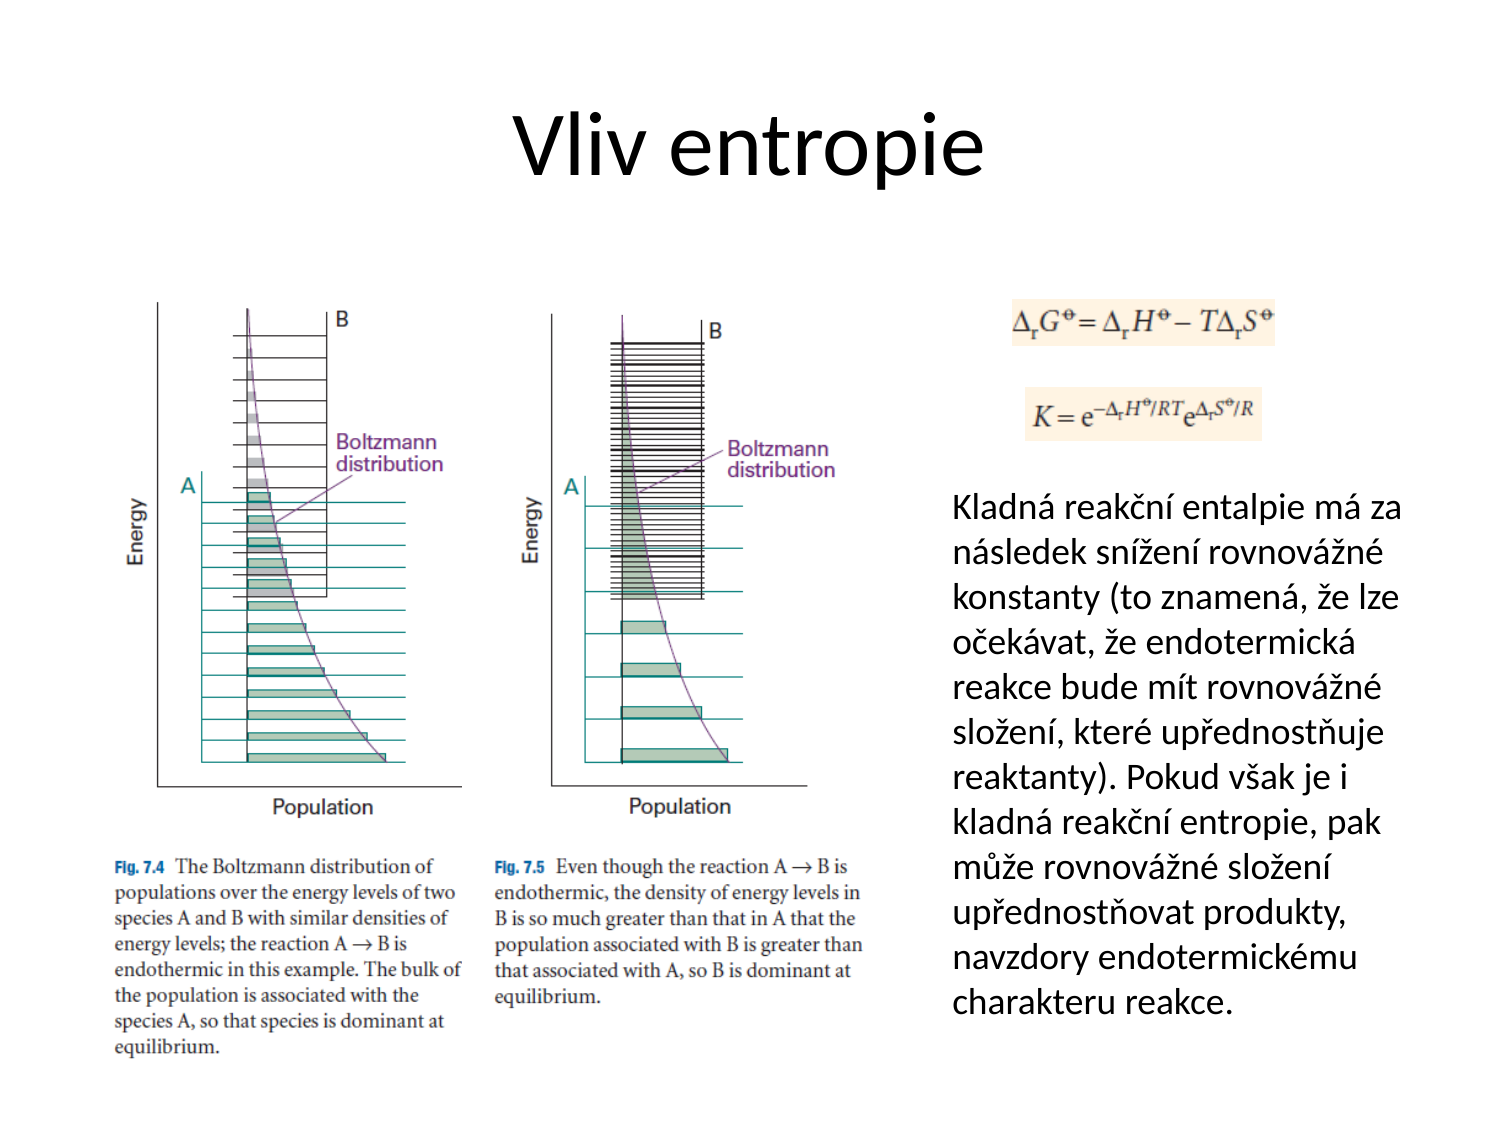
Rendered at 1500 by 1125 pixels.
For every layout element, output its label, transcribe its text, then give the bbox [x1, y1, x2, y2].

picture [1025, 387, 1262, 441]
text_box Kladná reakční entalpie má za následek snížení rovnovážné konstanty (to znamená, že lze očekávat, že endotermická reakce bude mít rovnovážné složení, které upřednostňuje reaktanty). Pokud však je i kladná reakční entropie, pak může rovnovážné složení upřednostňovat produkty, navzdory endotermickému charakteru reakce. [937, 474, 1425, 1030]
picture [1012, 299, 1276, 346]
title Vliv entropie [75, 45, 1425, 233]
picture [74, 274, 888, 1101]
